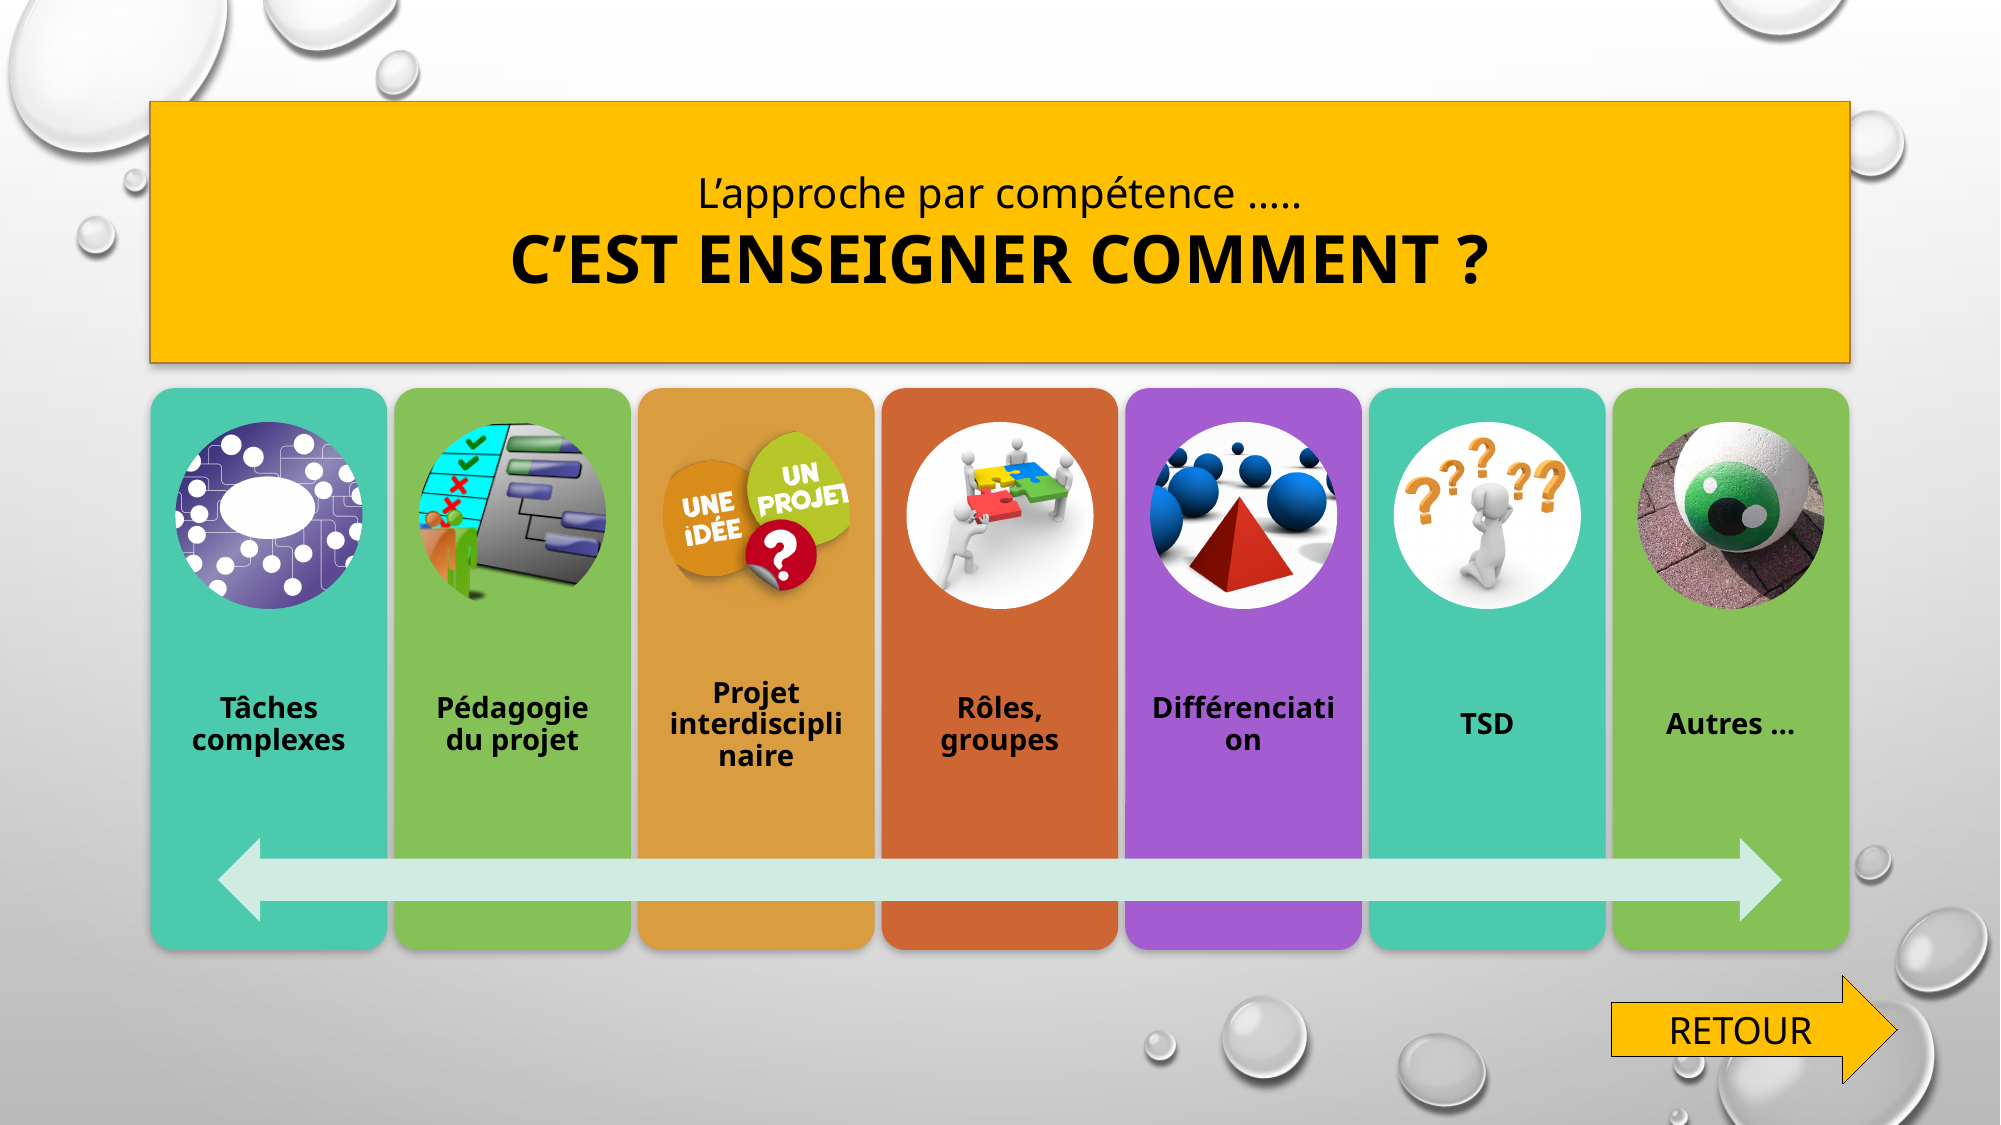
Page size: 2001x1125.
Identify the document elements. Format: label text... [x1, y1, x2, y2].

title L’approche par compétence ….. C’est enseigner Comment ? [149, 101, 1851, 364]
text_box RETOUR [1611, 975, 1898, 1084]
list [149, 387, 1851, 951]
picture [0, 0, 2000, 1125]
